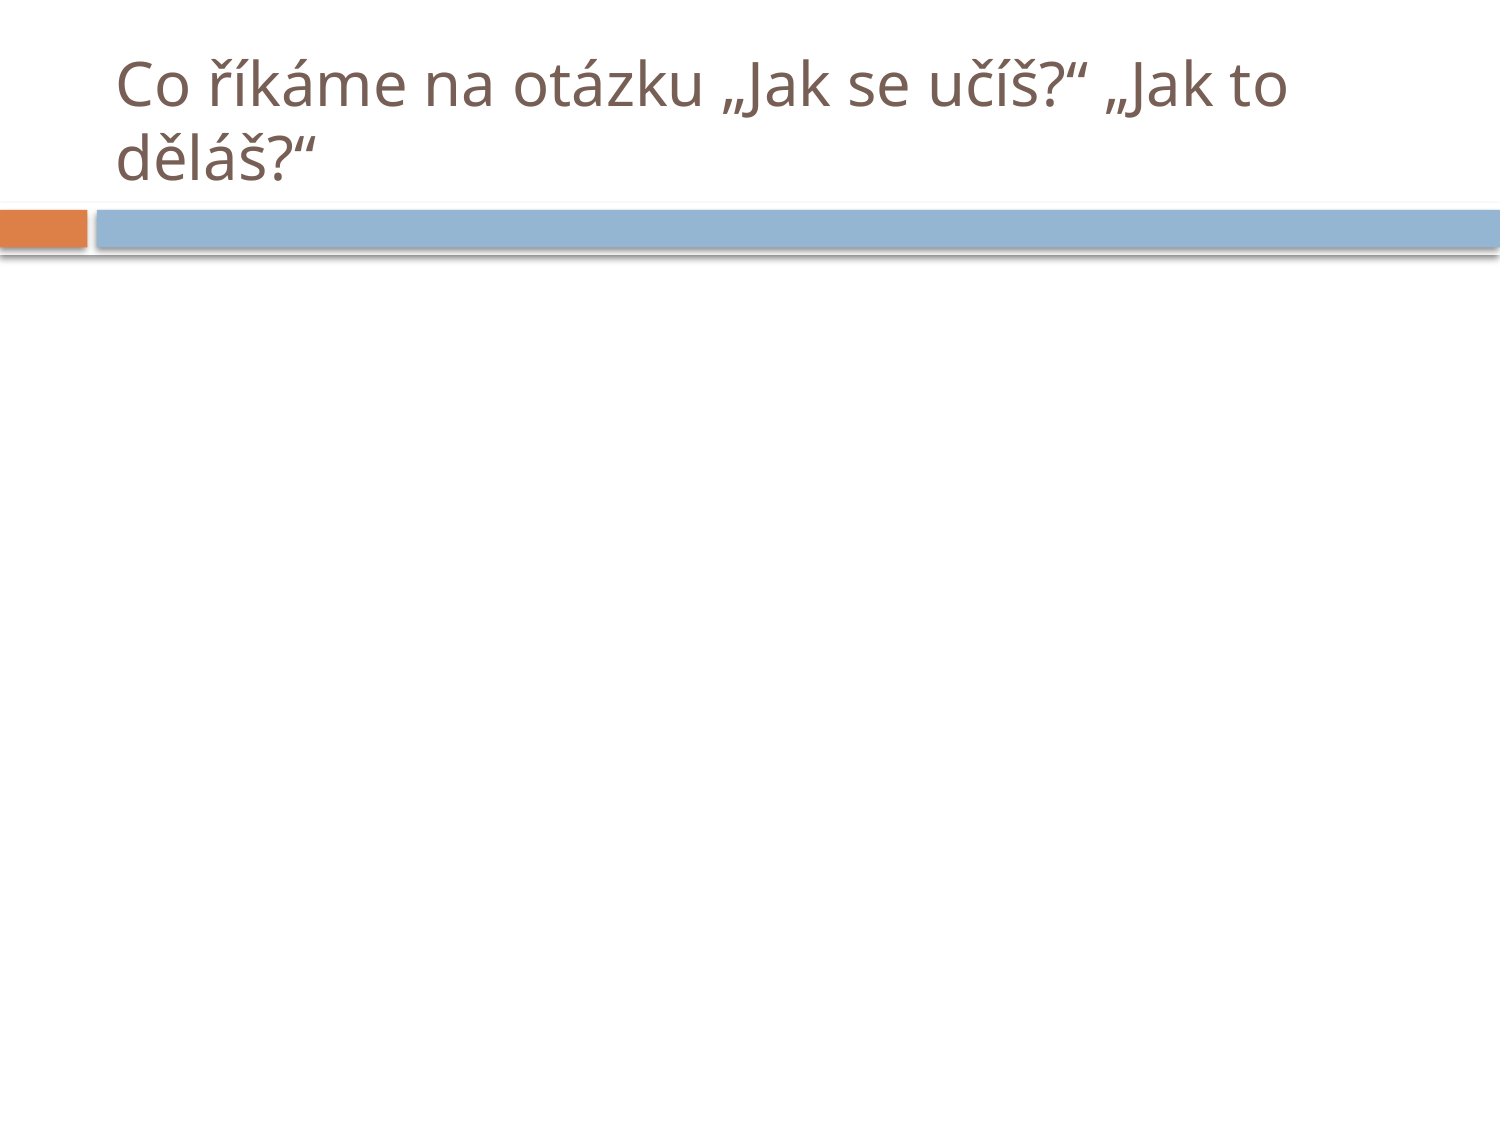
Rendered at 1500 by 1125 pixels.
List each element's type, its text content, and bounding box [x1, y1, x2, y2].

title Co říkáme na otázku „Jak se učíš?“ „Jak to děláš?“ [100, 37, 1438, 200]
